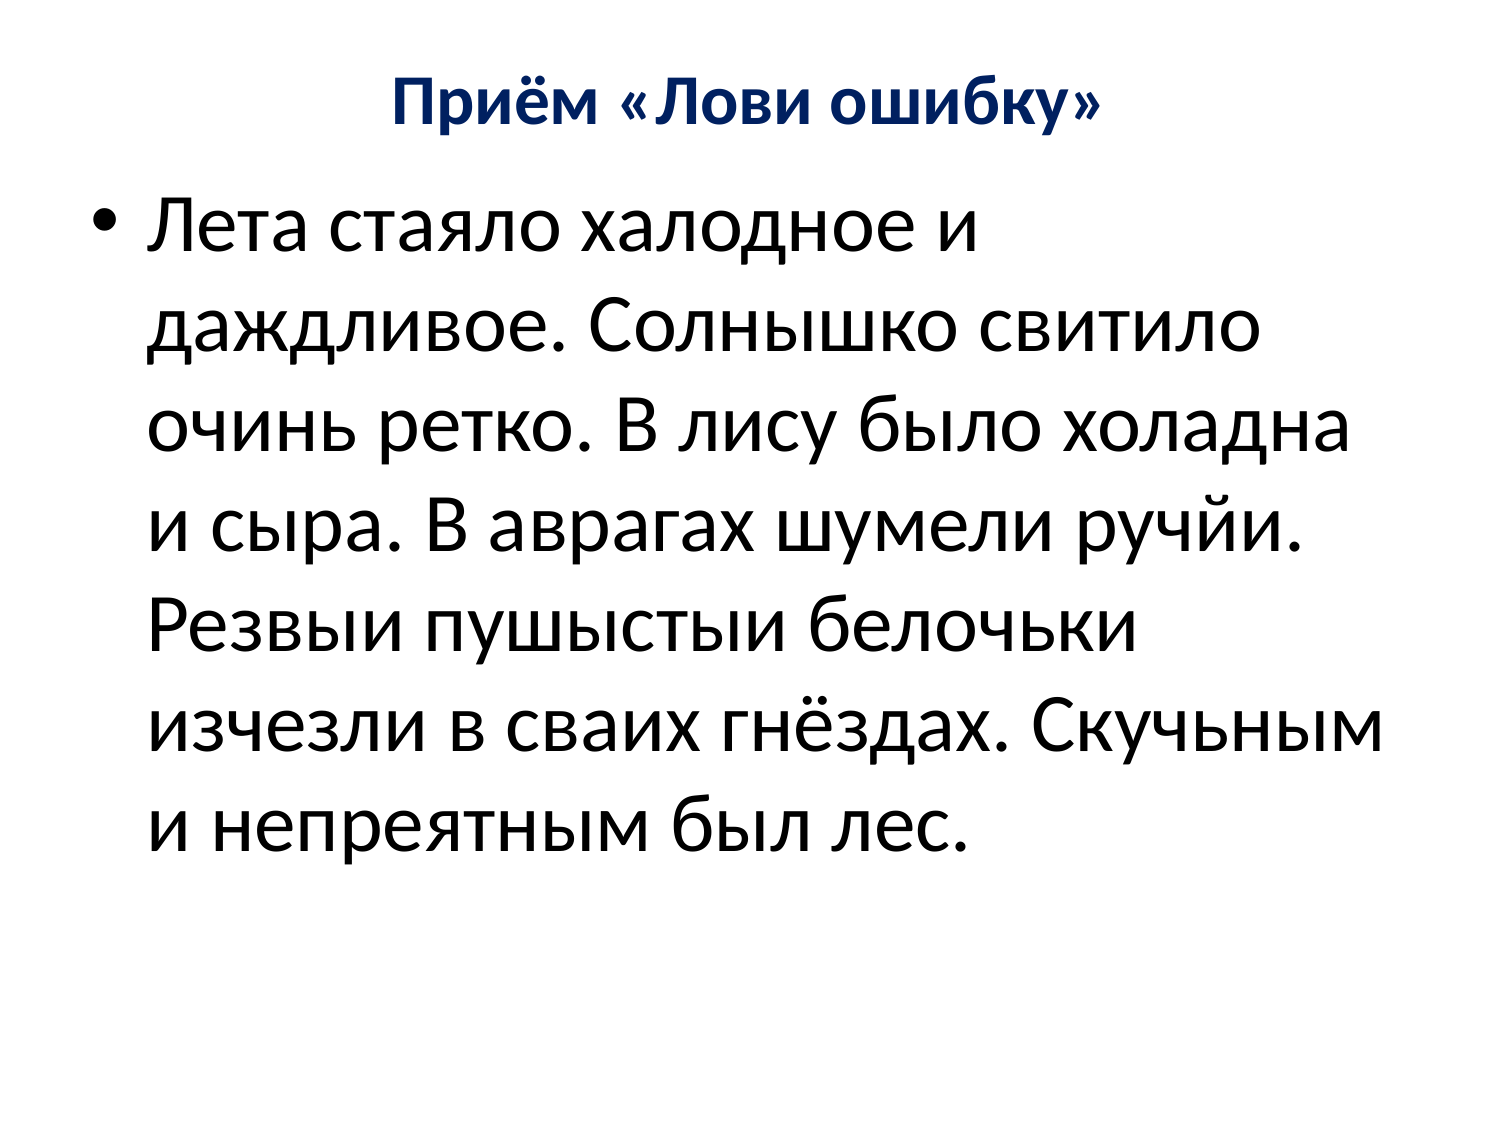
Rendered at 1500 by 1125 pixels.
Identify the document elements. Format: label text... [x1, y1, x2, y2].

title Приём «Лови ошибку» [75, 45, 1425, 160]
list Лета стаяло халодное и даждливое. Солнышко свитило очинь ретко. В лису было холадна и сыра. В аврагах шумели ручйи. Резвыи пушыстыи белочьки изчезли в сваих гнёздах. Скучьным и непреятным был лес. [75, 160, 1425, 1094]
